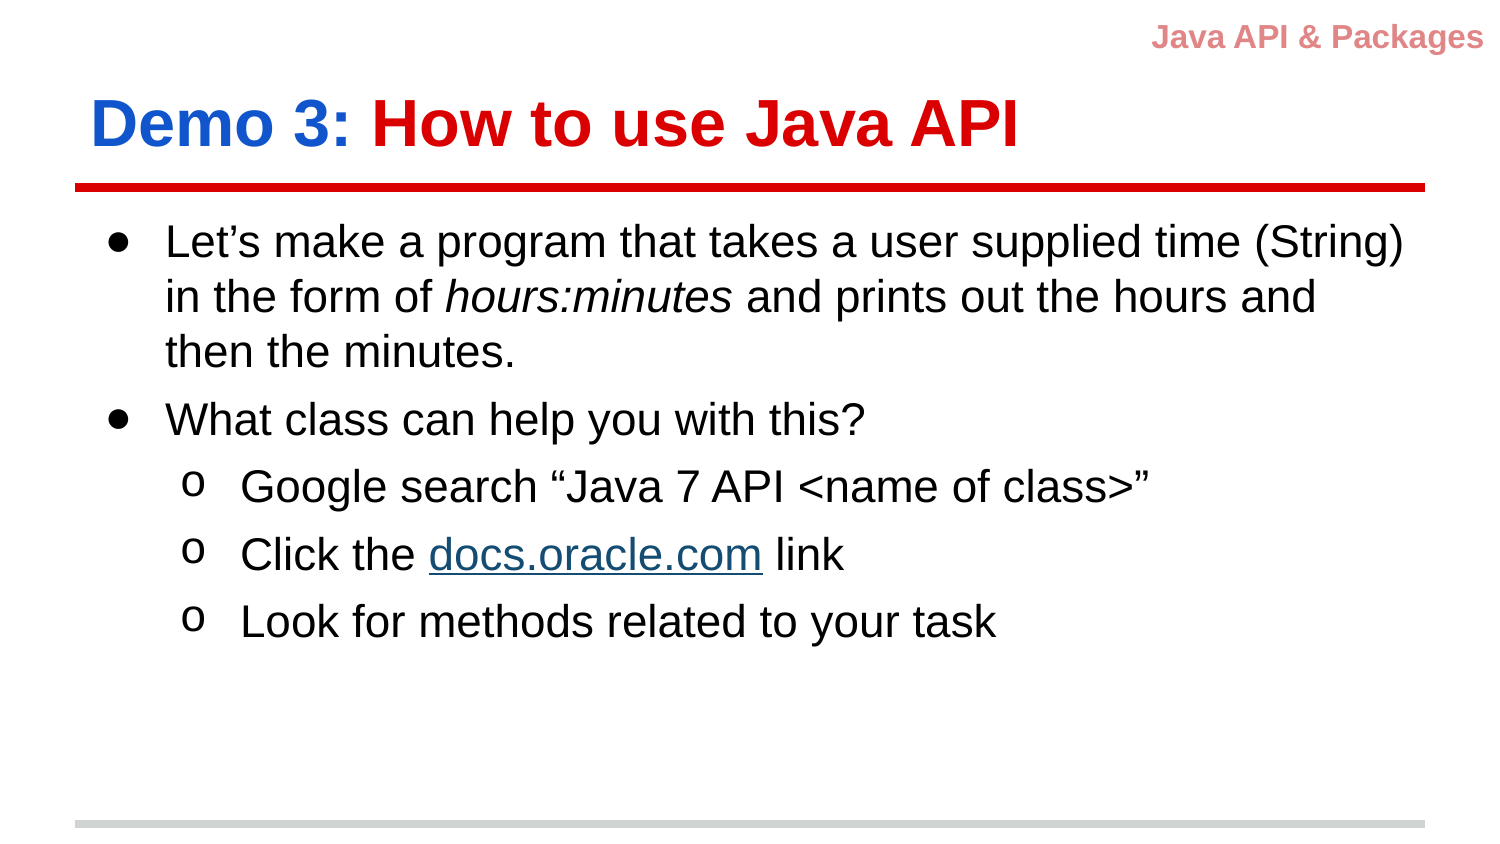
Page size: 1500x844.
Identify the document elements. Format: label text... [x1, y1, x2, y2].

list Let’s make a program that takes a user supplied time (String) in the form of hours:minutes and prints out the hours and then the minutes. What class can help you with this? Google search “Java 7 API <name of class>” Click the docs.oracle.com link Look for methods related to your task [75, 196, 1425, 808]
title Demo 3: How to use Java API [75, 33, 1425, 175]
text_box Java API & Packages [1061, 0, 1500, 61]
